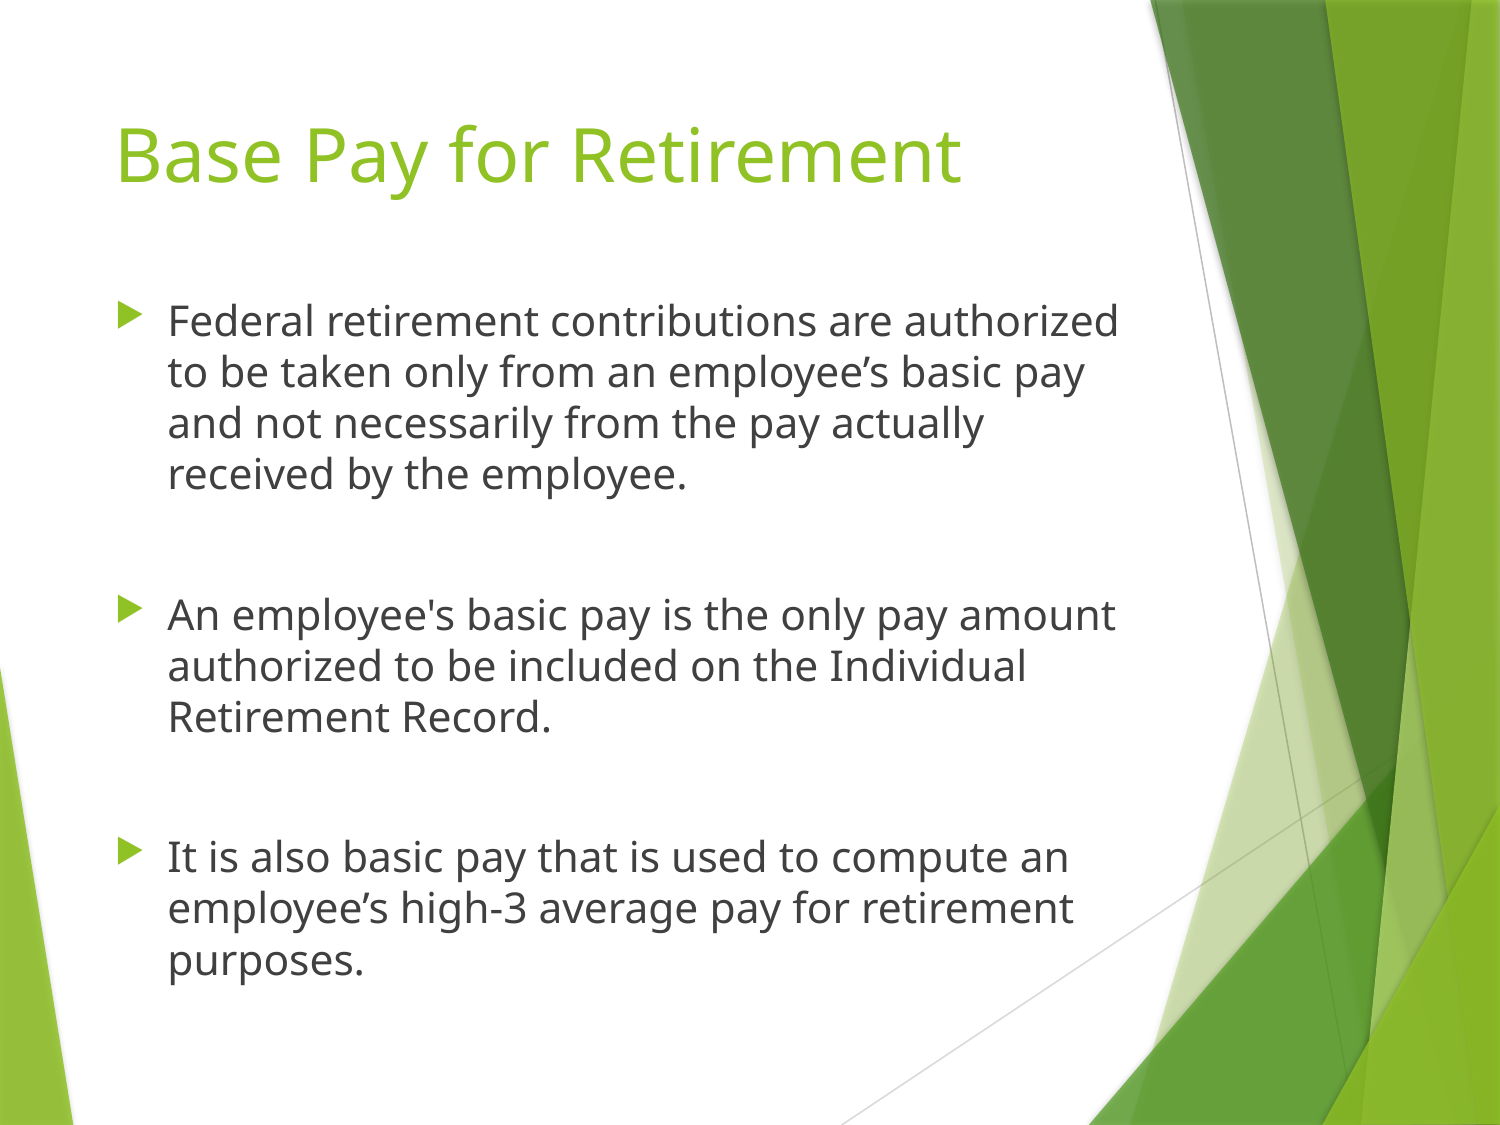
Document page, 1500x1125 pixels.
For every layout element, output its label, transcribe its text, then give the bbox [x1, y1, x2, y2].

title Base Pay for Retirement [99, 99, 1142, 224]
list Federal retirement contributions are authorized to be taken only from an employee’s basic pay and not necessarily from the pay actually received by the employee. An employee's basic pay is the only pay amount authorized to be included on the Individual Retirement Record. It is also basic pay that is used to compute an employee’s high-3 average pay for retirement purposes. [99, 224, 1142, 992]
